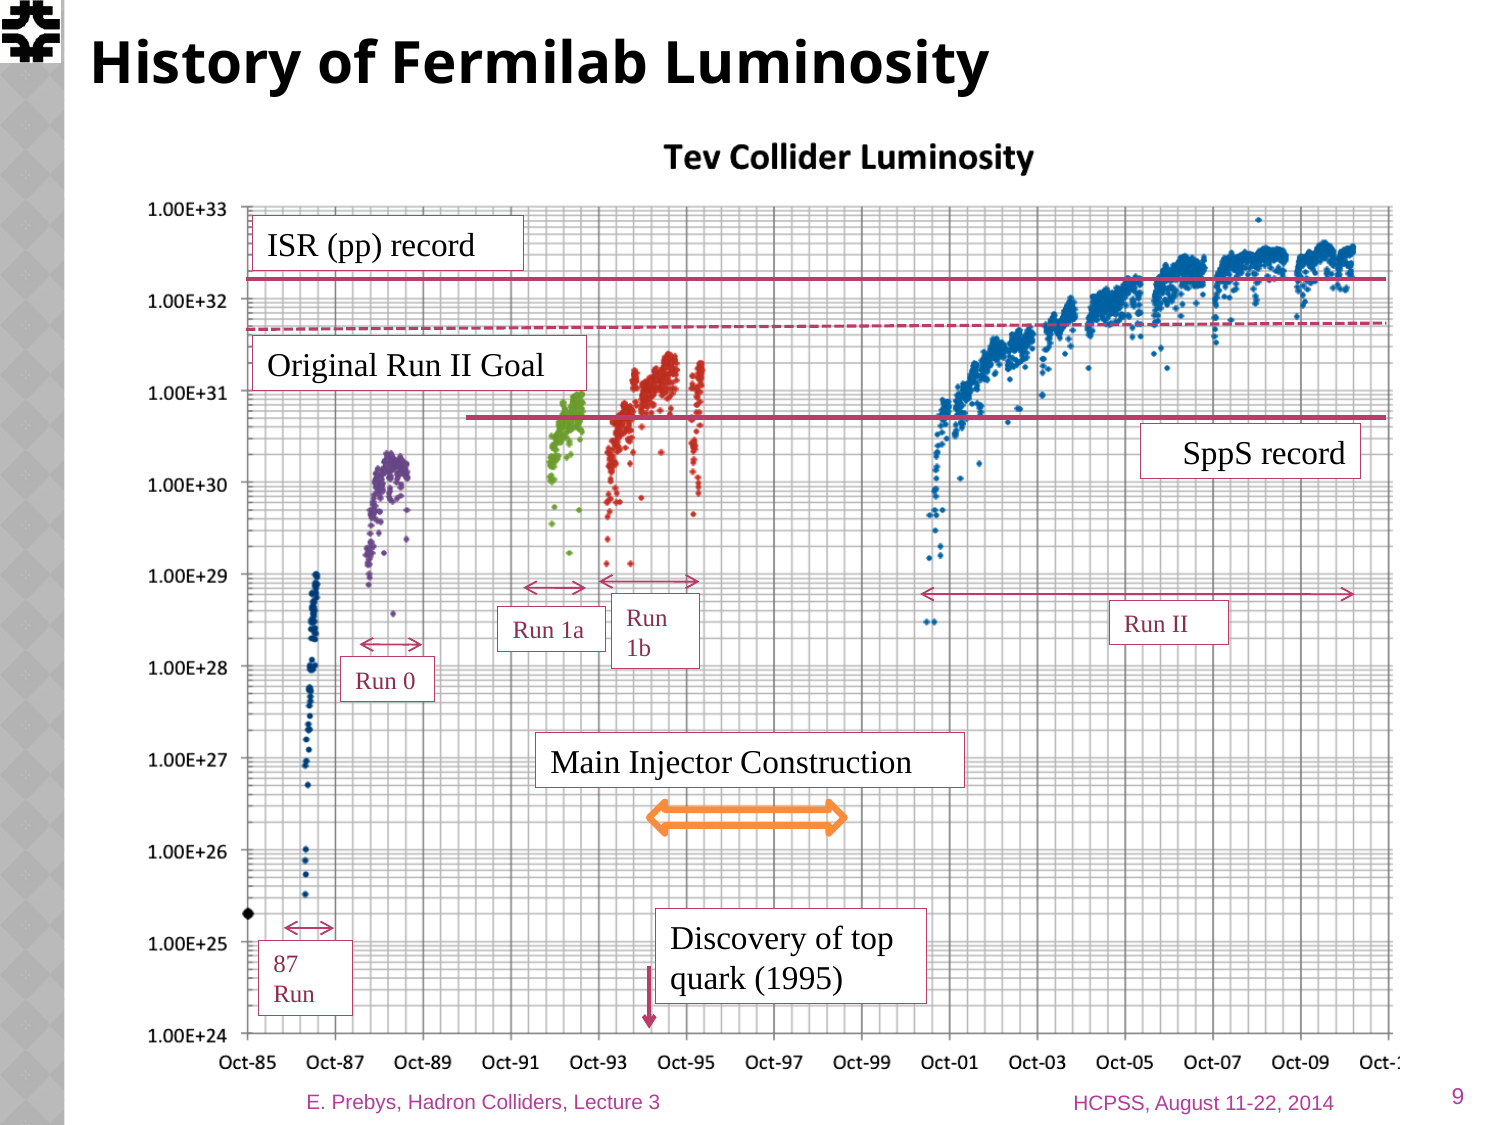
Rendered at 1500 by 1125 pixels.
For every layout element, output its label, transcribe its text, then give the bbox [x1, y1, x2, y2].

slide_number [248, 281, 1384, 285]
slide_number 9 [1367, 1071, 1465, 1110]
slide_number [469, 419, 1384, 423]
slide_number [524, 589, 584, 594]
picture [0, 0, 61, 63]
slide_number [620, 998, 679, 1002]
picture [144, 127, 1400, 1071]
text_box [245, 322, 1387, 330]
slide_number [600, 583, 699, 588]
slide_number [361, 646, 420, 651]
footer E. Prebys, Hadron Colliders, Lecture 3 [75, 1075, 675, 1114]
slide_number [921, 595, 1353, 600]
text_box E. Todesco 2010 20 T, 80% ss 30% NbTi 55 %NbSn 15 %HTS All Je < 400 A/mm2 [0, 0, 65, 1125]
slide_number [863, 1080, 1355, 1115]
title History of Fermilab Luminosity [82, 19, 1476, 96]
